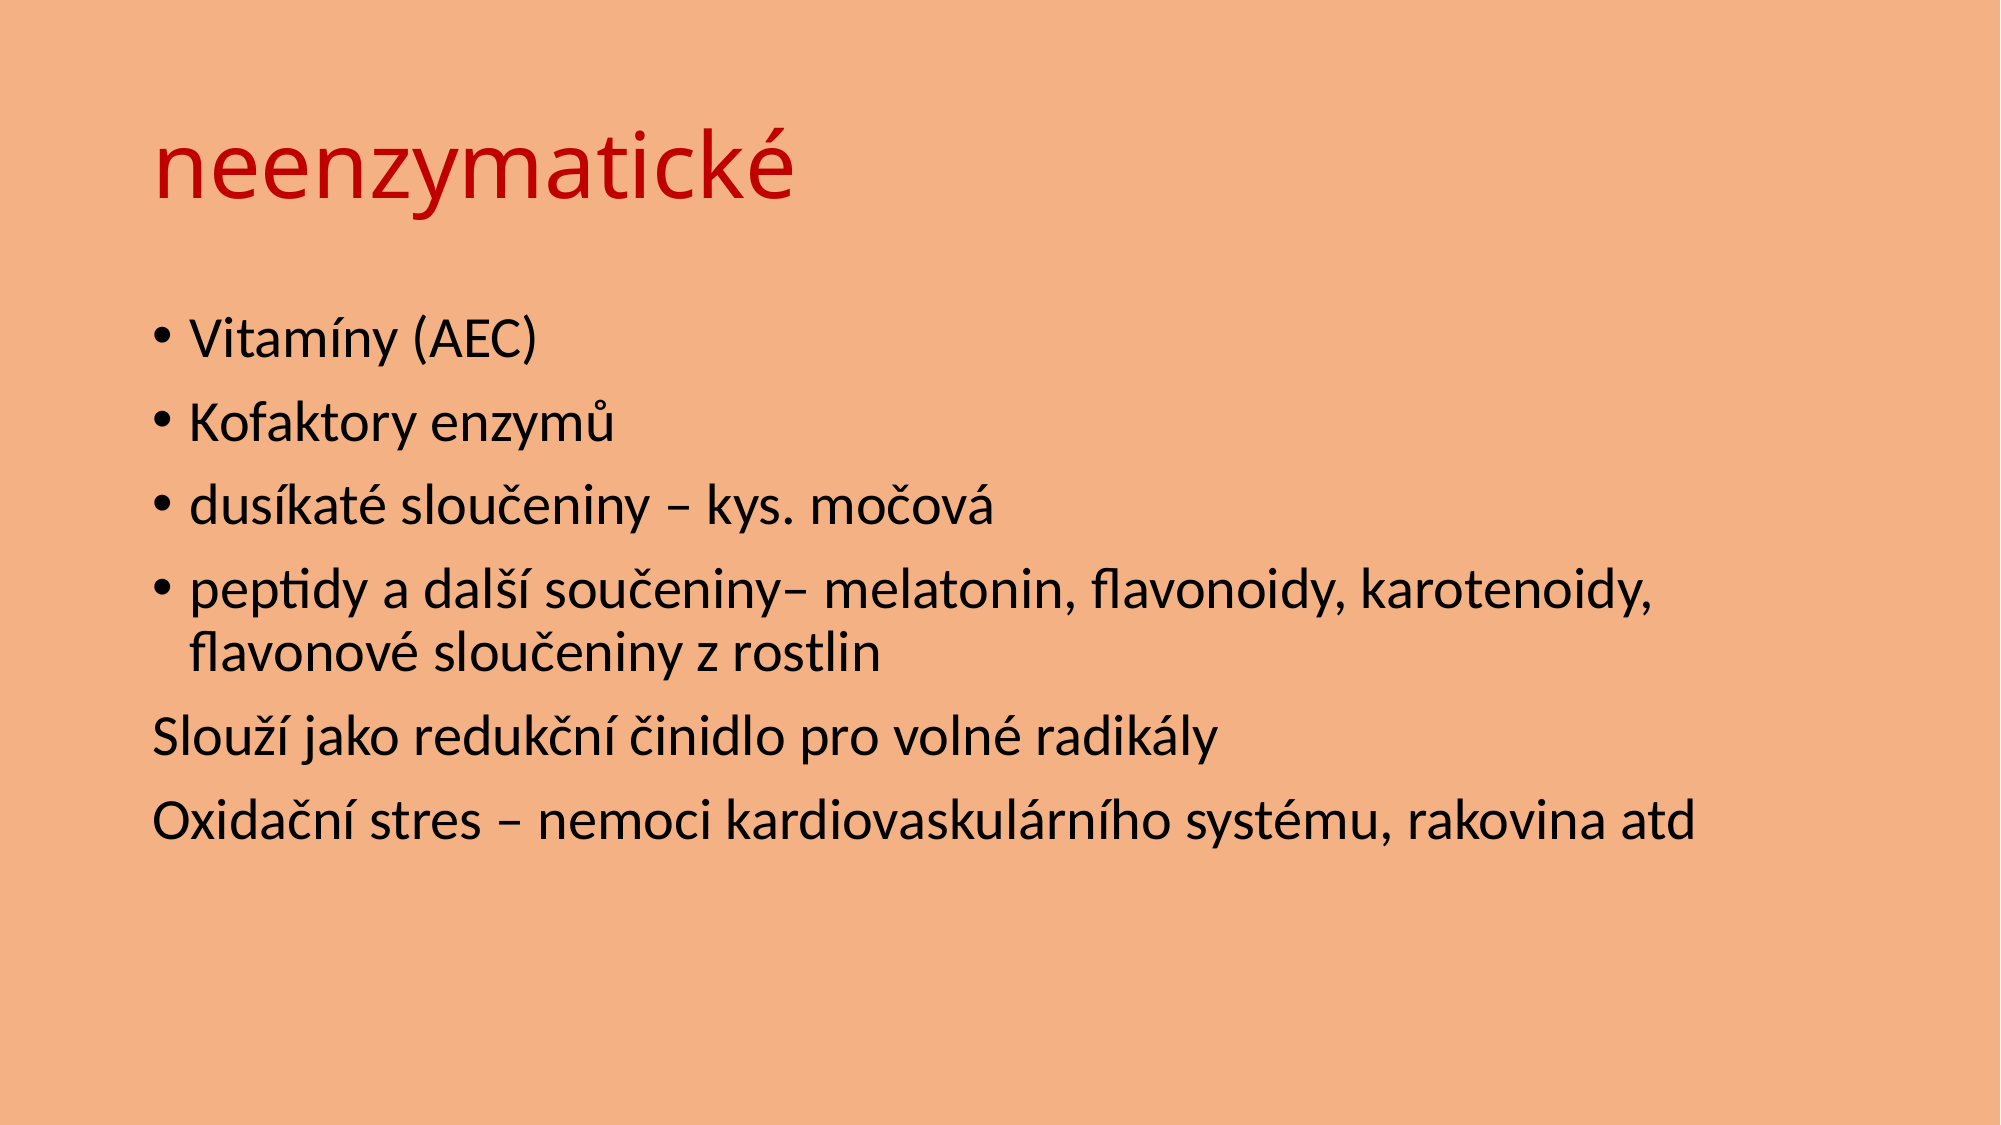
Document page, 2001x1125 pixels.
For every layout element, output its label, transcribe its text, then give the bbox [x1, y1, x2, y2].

title neenzymatické [137, 59, 1863, 278]
list Vitamíny (AEC) Kofaktory enzymů dusíkaté sloučeniny – kys. močová peptidy a další součeniny– melatonin, flavonoidy, karotenoidy, flavonové sloučeniny z rostlin Slouží jako redukční činidlo pro volné radikály Oxidační stres – nemoci kardiovaskulárního systému, rakovina atd [137, 299, 1863, 1014]
